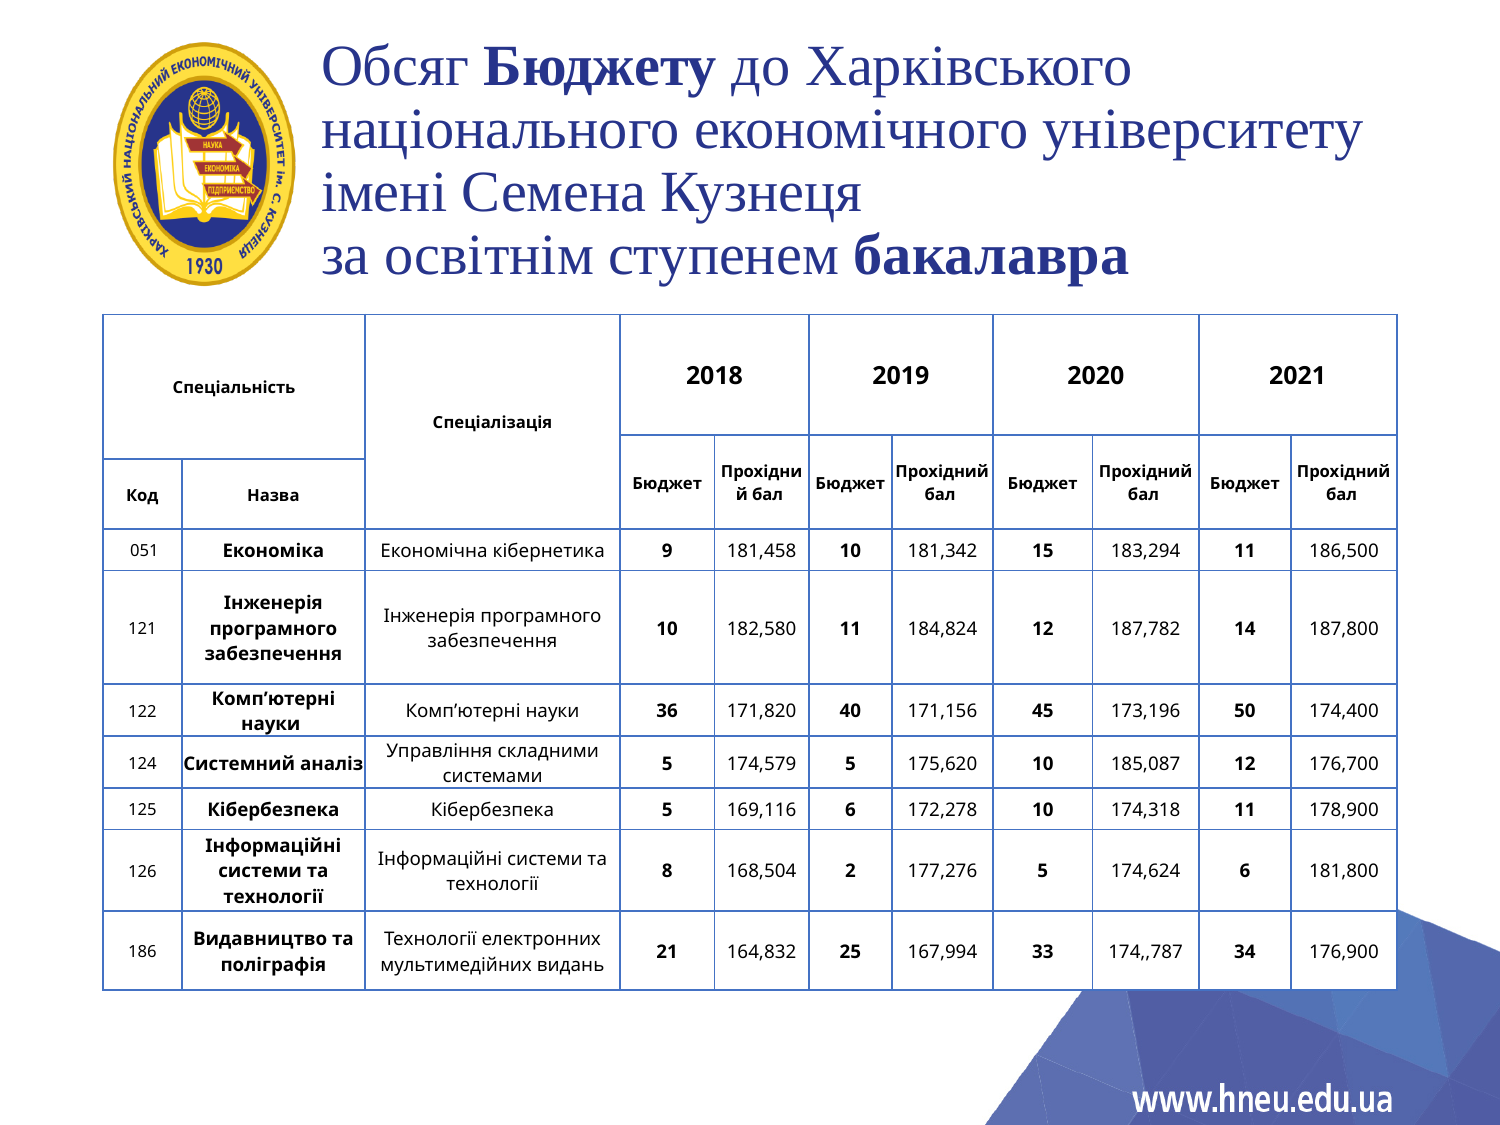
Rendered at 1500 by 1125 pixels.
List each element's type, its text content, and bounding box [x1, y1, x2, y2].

table_cell 177,276 [893, 830, 992, 910]
table_cell 2 [810, 830, 891, 910]
table_cell Інформаційні системи та технології [366, 830, 619, 910]
table_cell Бюджет [810, 436, 891, 528]
table_cell Назва [183, 460, 364, 528]
table_cell 176,900 [1292, 912, 1396, 989]
picture [103, 30, 306, 298]
table_cell 15 [994, 530, 1092, 570]
table_cell 34 [1200, 912, 1290, 989]
table_cell 36 [621, 685, 714, 735]
table_cell Видавництво та поліграфія [183, 912, 364, 989]
table_cell 5 [621, 737, 714, 787]
table_cell 40 [810, 685, 891, 735]
table_header Спеціальність [104, 315, 364, 458]
table_cell 174,624 [1093, 830, 1198, 910]
table_header 2019 [810, 315, 992, 434]
table_cell 169,116 [715, 789, 808, 829]
table_cell 9 [621, 530, 714, 570]
table_cell Бюджет [1200, 436, 1290, 528]
table_cell 121 [104, 571, 181, 683]
table_cell 171,156 [893, 685, 992, 735]
table_cell 181,800 [1292, 830, 1396, 910]
table_header Спеціалізація [366, 315, 619, 528]
table_cell 21 [621, 912, 714, 989]
table_cell 174,579 [715, 737, 808, 787]
table_cell 122 [104, 685, 181, 735]
table_cell 184,824 [893, 571, 992, 683]
table_cell 10 [994, 789, 1092, 829]
table_cell 164,832 [715, 912, 808, 989]
table_cell 186 [104, 912, 181, 989]
table_cell Інженерія програмного забезпечення [366, 571, 619, 683]
table_cell 10 [621, 571, 714, 683]
table_cell 6 [1200, 830, 1290, 910]
table_cell 183,294 [1093, 530, 1198, 570]
table_cell Прохідний бал [1292, 436, 1396, 528]
table_cell Економіка [183, 530, 364, 570]
table_cell 186,500 [1292, 530, 1396, 570]
table_cell Технології електронних мультимедійних видань [366, 912, 619, 989]
table_cell 25 [810, 912, 891, 989]
table_header 2018 [621, 315, 808, 434]
table_cell 6 [810, 789, 891, 829]
table_cell 182,580 [715, 571, 808, 683]
table_cell 181,342 [893, 530, 992, 570]
table_cell Управління складними системами [366, 737, 619, 787]
table_cell 14 [1200, 571, 1290, 683]
table_cell 181,458 [715, 530, 808, 570]
table_header 2021 [1200, 315, 1396, 434]
table_cell 171,820 [715, 685, 808, 735]
table_cell Бюджет [621, 436, 714, 528]
table_cell 11 [1200, 789, 1290, 829]
table_cell 167,994 [893, 912, 992, 989]
table_cell 125 [104, 789, 181, 829]
table_cell 175,620 [893, 737, 992, 787]
table_cell 8 [621, 830, 714, 910]
table_cell Прохідний бал [1093, 436, 1198, 528]
table_cell 051 [104, 530, 181, 570]
table_cell 12 [1200, 737, 1290, 787]
table_cell 174,318 [1093, 789, 1198, 829]
table_cell 11 [1200, 530, 1290, 570]
table_cell Прохідний бал [715, 436, 808, 528]
table_cell 176,700 [1292, 737, 1396, 787]
table_cell Системний аналіз [183, 737, 364, 787]
table_cell 5 [621, 789, 714, 829]
table_cell 45 [994, 685, 1092, 735]
table_cell 10 [810, 530, 891, 570]
picture [960, 865, 1500, 1125]
table_cell 126 [104, 830, 181, 910]
table_cell 5 [994, 830, 1092, 910]
table_cell Економічна кібернетика [366, 530, 619, 570]
table_cell 10 [994, 737, 1092, 787]
table_cell 124 [104, 737, 181, 787]
table_cell Кібербезпека [183, 789, 364, 829]
table_cell Комп’ютерні науки [183, 685, 364, 735]
table_cell 50 [1200, 685, 1290, 735]
table_cell Бюджет [994, 436, 1092, 528]
table_cell 178,900 [1292, 789, 1396, 829]
table_cell 185,087 [1093, 737, 1198, 787]
table_cell 11 [810, 571, 891, 683]
title Обсяг Бюджету до Харківського національного економічного університету імені Семена Кузнеця за освітнім ступенем бакалавра [306, 19, 1459, 303]
table_cell Прохідний бал [893, 436, 992, 528]
table_cell 187,800 [1292, 571, 1396, 683]
table_cell Комп’ютерні науки [366, 685, 619, 735]
table_cell Код [104, 460, 181, 528]
table_cell 174,400 [1292, 685, 1396, 735]
table_cell Інженерія програмного забезпечення [183, 571, 364, 683]
table_cell 173,196 [1093, 685, 1198, 735]
table_cell 172,278 [893, 789, 992, 829]
table_cell Кібербезпека [366, 789, 619, 829]
table_cell 174,,787 [1093, 912, 1198, 989]
table_cell Інформаційні системи та технології [183, 830, 364, 910]
table_cell 33 [994, 912, 1092, 989]
table_cell 5 [810, 737, 891, 787]
table_cell 168,504 [715, 830, 808, 910]
table_header 2020 [994, 315, 1198, 434]
table_cell 187,782 [1093, 571, 1198, 683]
table_cell 12 [994, 571, 1092, 683]
